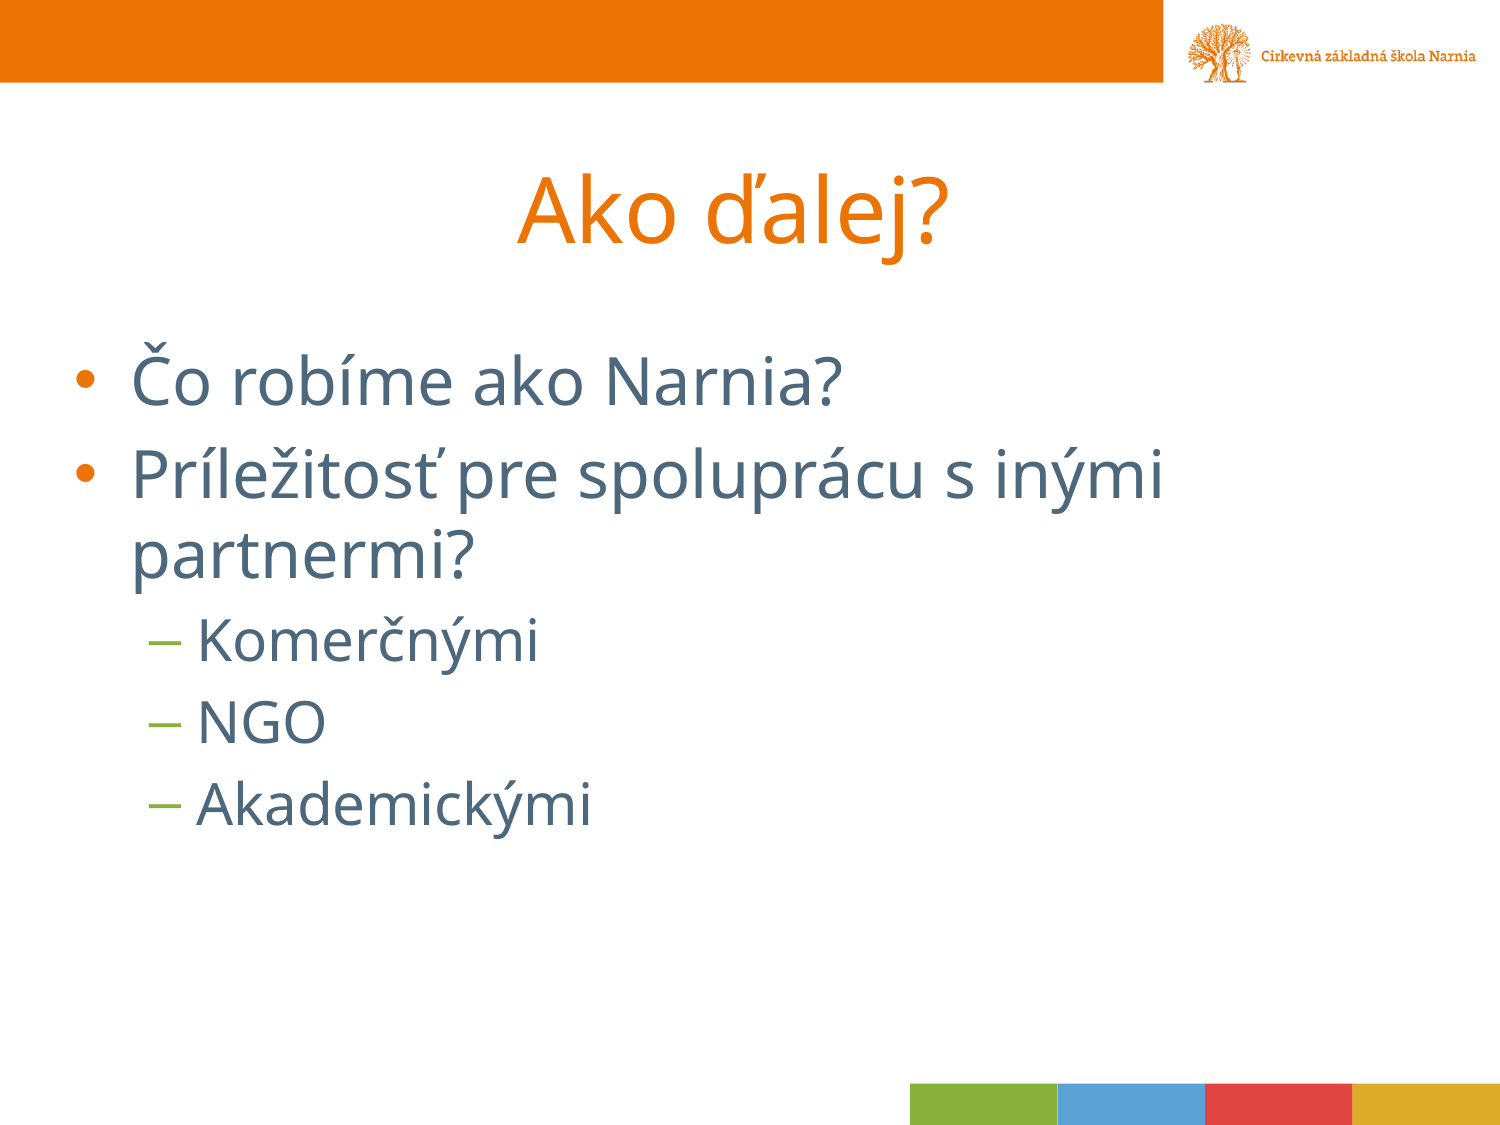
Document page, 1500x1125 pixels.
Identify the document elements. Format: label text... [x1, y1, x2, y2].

picture [1187, 23, 1476, 83]
list Čo robíme ako Narnia? Príležitosť pre spoluprácu s inými partnermi? Komerčnými NGO Akademickými [59, 331, 1409, 1047]
title Ako ďalej? [59, 113, 1409, 302]
